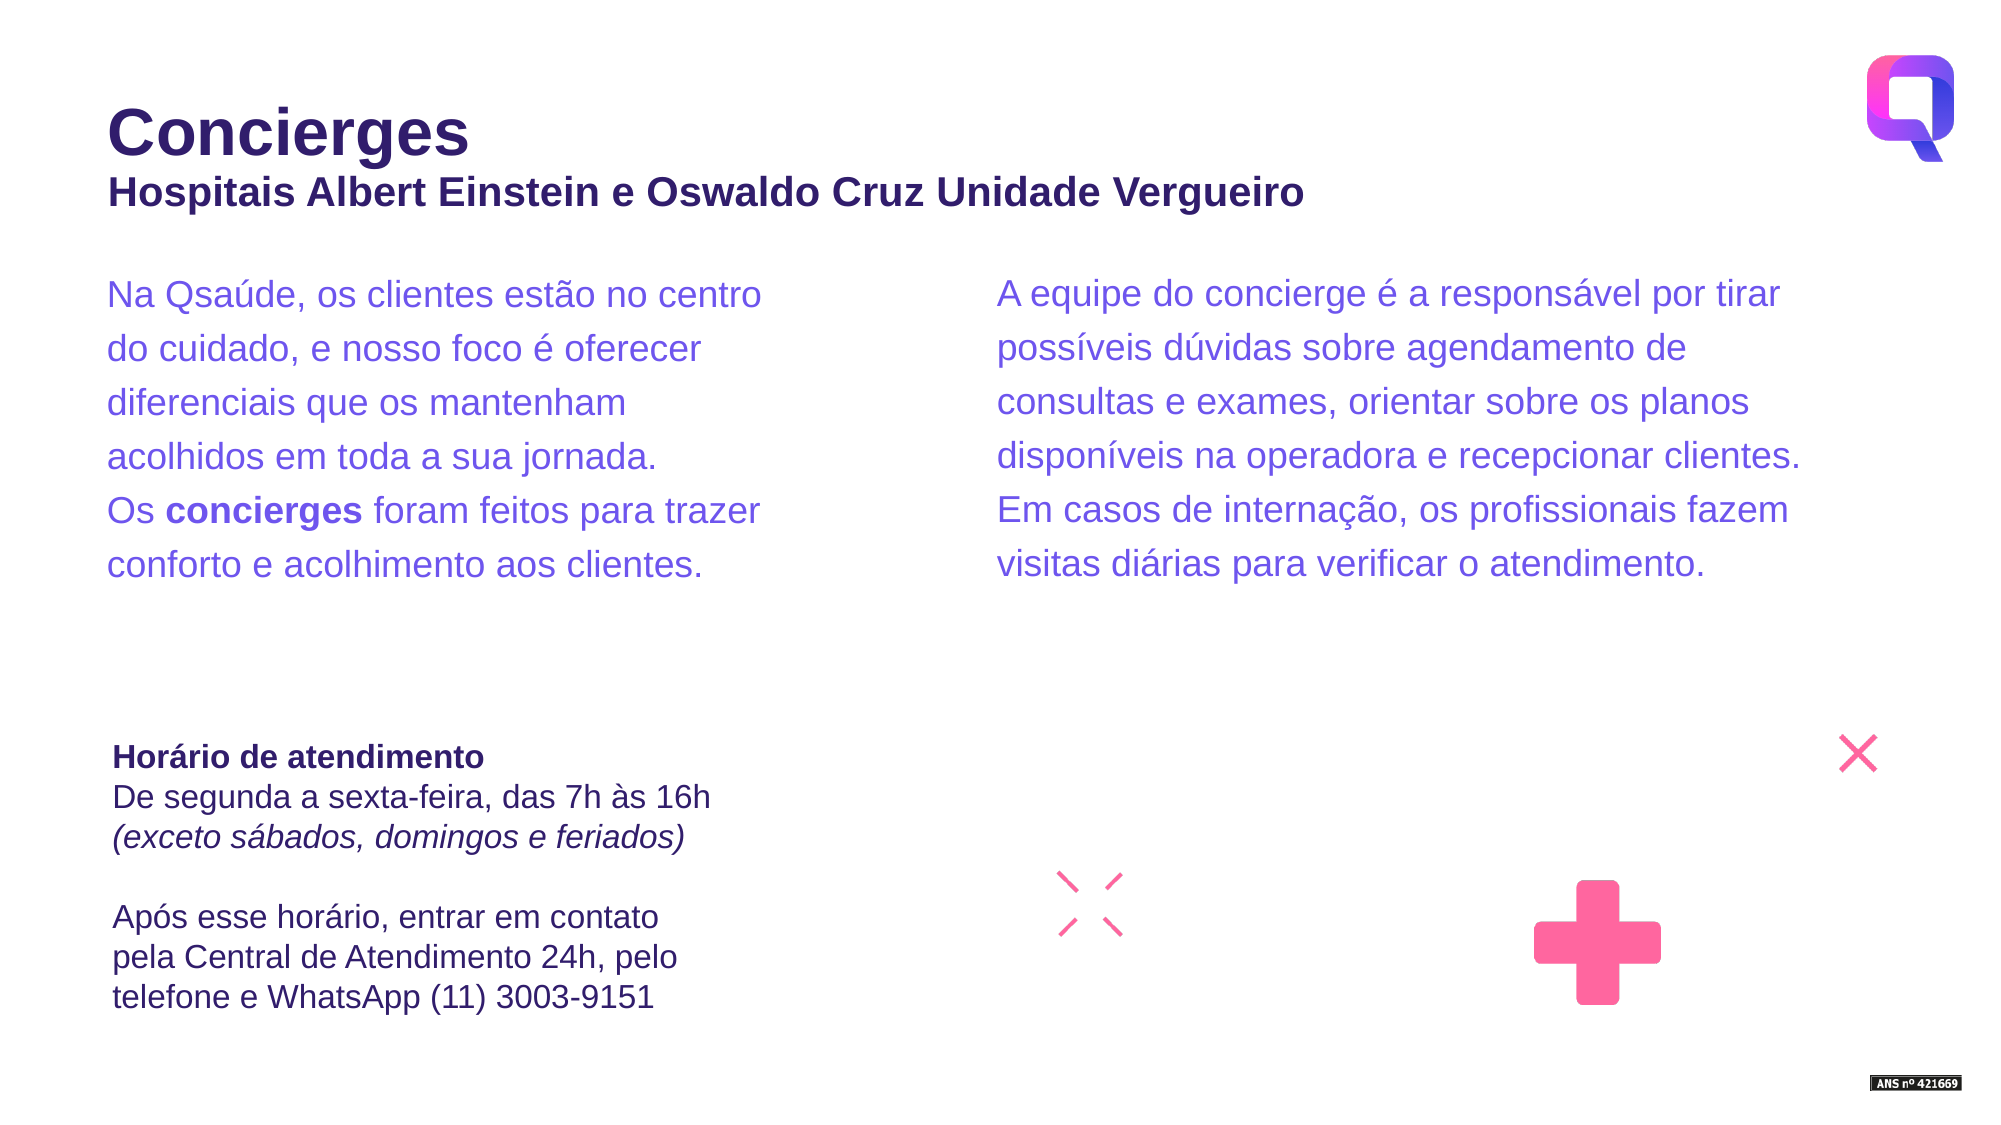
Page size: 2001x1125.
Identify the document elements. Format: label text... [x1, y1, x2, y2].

picture [1838, 733, 1878, 774]
text_box Na Qsaúde, os clientes estão no centro do cuidado, e nosso foco é oferecer diferenciais que os mantenham acolhidos em toda a sua jornada. Os concierges foram feitos para trazer conforto e acolhimento aos clientes. [91, 261, 783, 780]
text_box Concierges Hospitais Albert Einstein e Oswaldo Cruz Unidade Vergueiro [108, 98, 1773, 170]
text_box Horário de atendimento De segunda a sexta-feira, das 7h às 16h (exceto sábados, domingos e feriados) Após esse horário, entrar em contato pela Central de Atendimento 24h, pelo telefone e WhatsApp (11) 3003-9151 [97, 728, 781, 1023]
picture [1534, 879, 1661, 1006]
text_box A equipe do concierge é a responsável por tirar possíveis dúvidas sobre agendamento de consultas e exames, orientar sobre os planos disponíveis na operadora e recepcionar clientes. Em casos de internação, os profissionais fazem visitas diárias para verificar o atendimento. [982, 252, 1839, 592]
picture [1056, 870, 1123, 937]
picture [1867, 55, 1954, 162]
